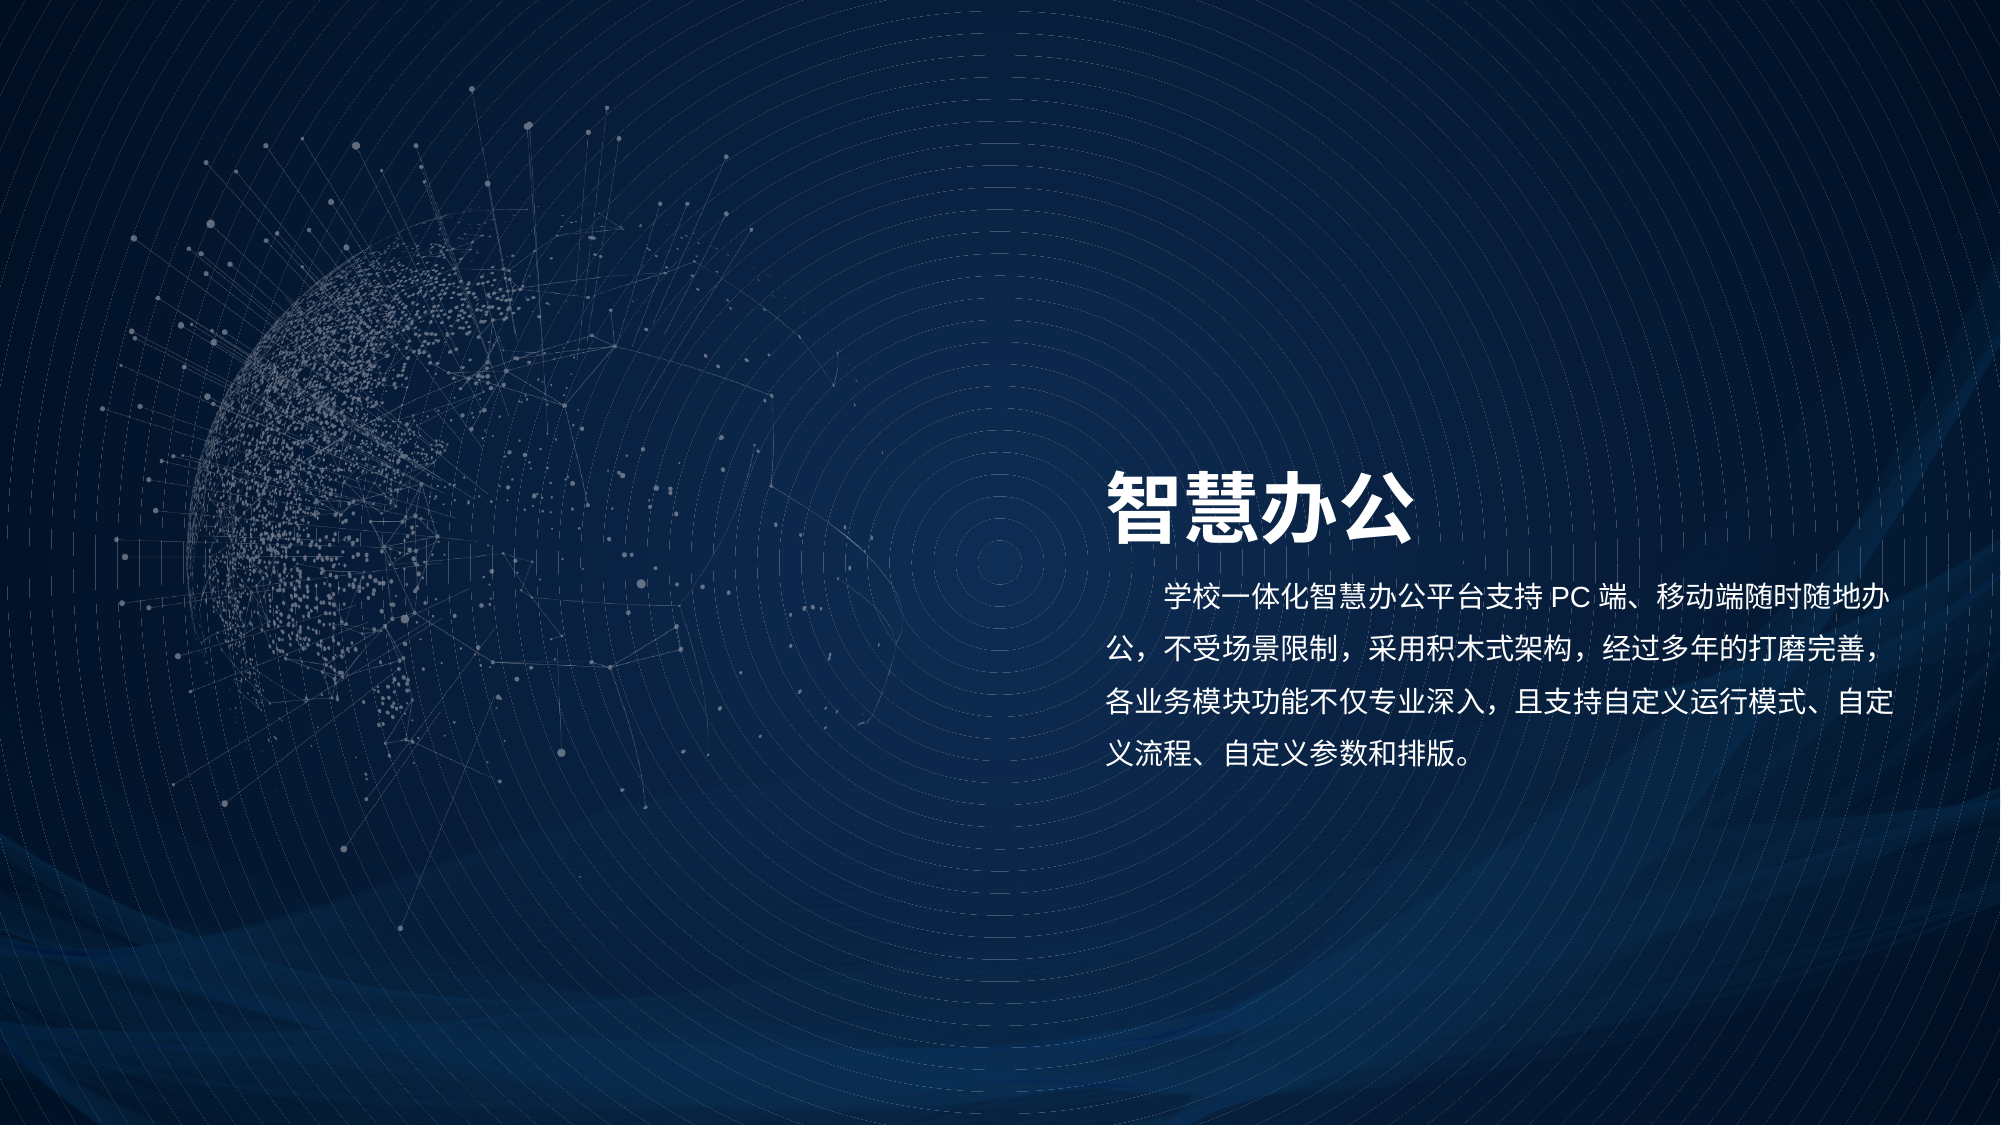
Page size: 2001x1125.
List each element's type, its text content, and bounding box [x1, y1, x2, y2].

picture [0, 0, 1044, 1034]
text_box 学校一体化智慧办公平台支持PC端、移动端随时随地办公，不受场景限制，采用积木式架构，经过多年的打磨完善，各业务模块功能不仅专业深入，且支持自定义运行模式、自定义流程、自定义参数和排版。 [1090, 553, 1933, 778]
text_box 智慧办公 [1090, 452, 1729, 553]
